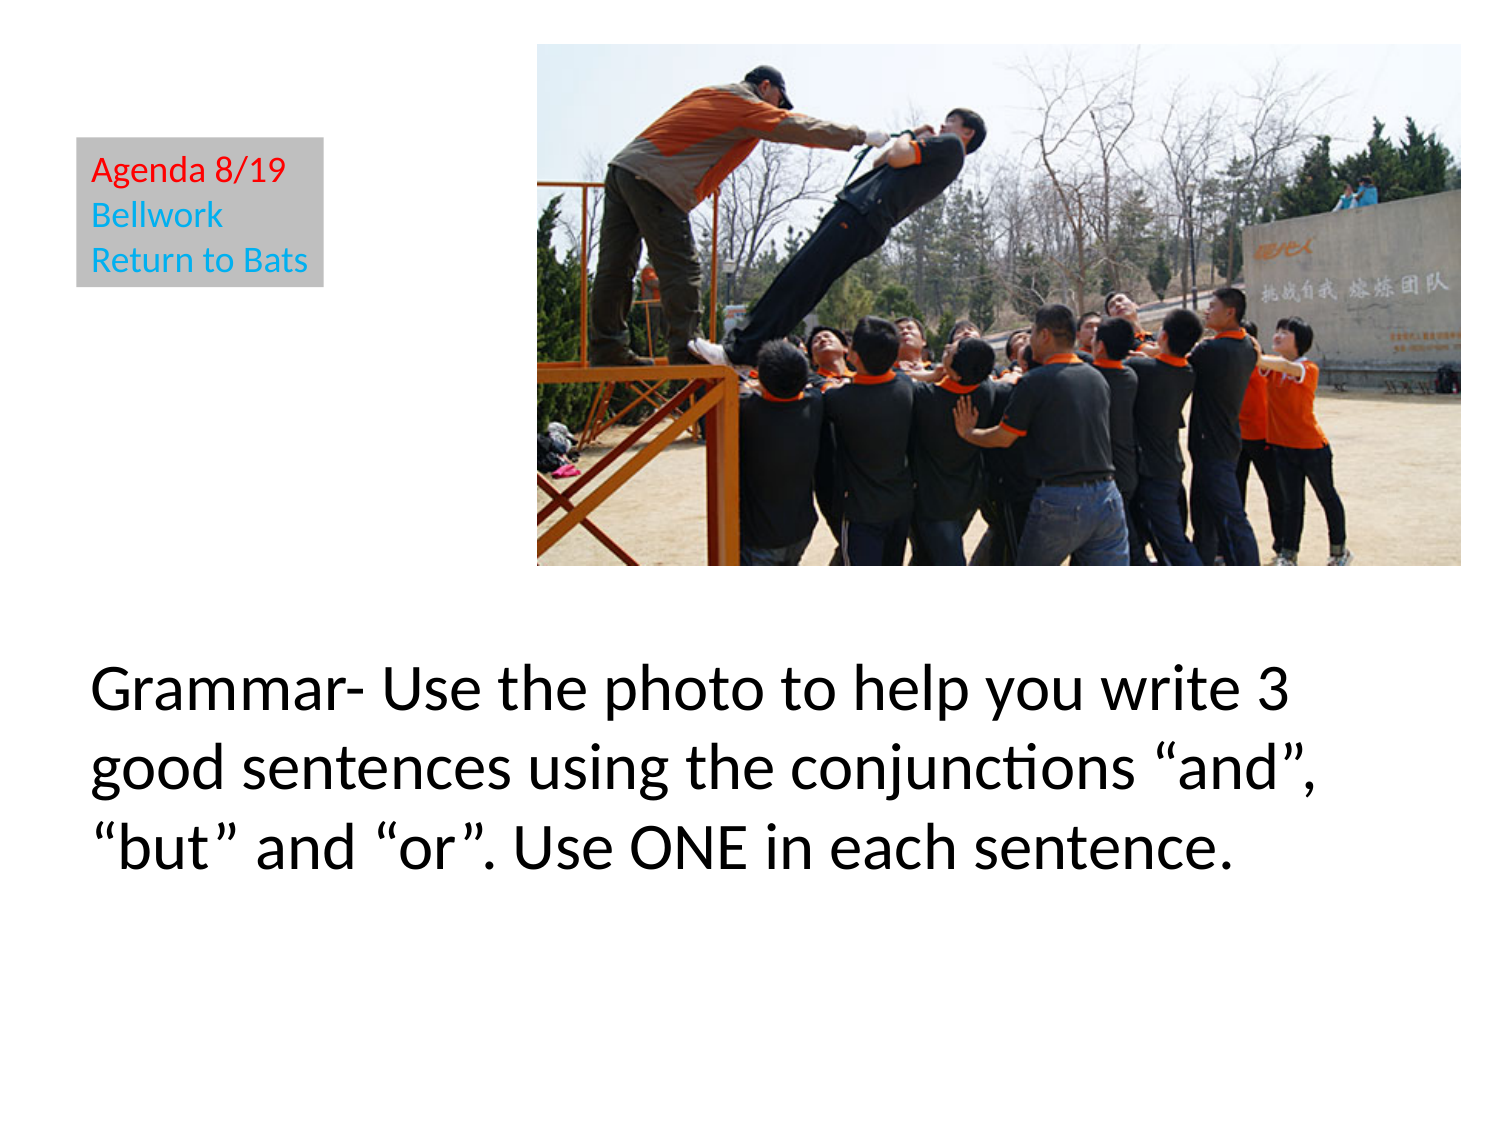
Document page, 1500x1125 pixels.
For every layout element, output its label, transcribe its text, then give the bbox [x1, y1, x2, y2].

text_box Agenda 8/19 Bellwork Return to Bats [76, 137, 324, 288]
picture [537, 43, 1462, 567]
list Grammar- Use the photo to help you write 3 good sentences using the conjunctions “and”, “but” and “or”. Use ONE in each sentence. [75, 262, 1425, 1005]
